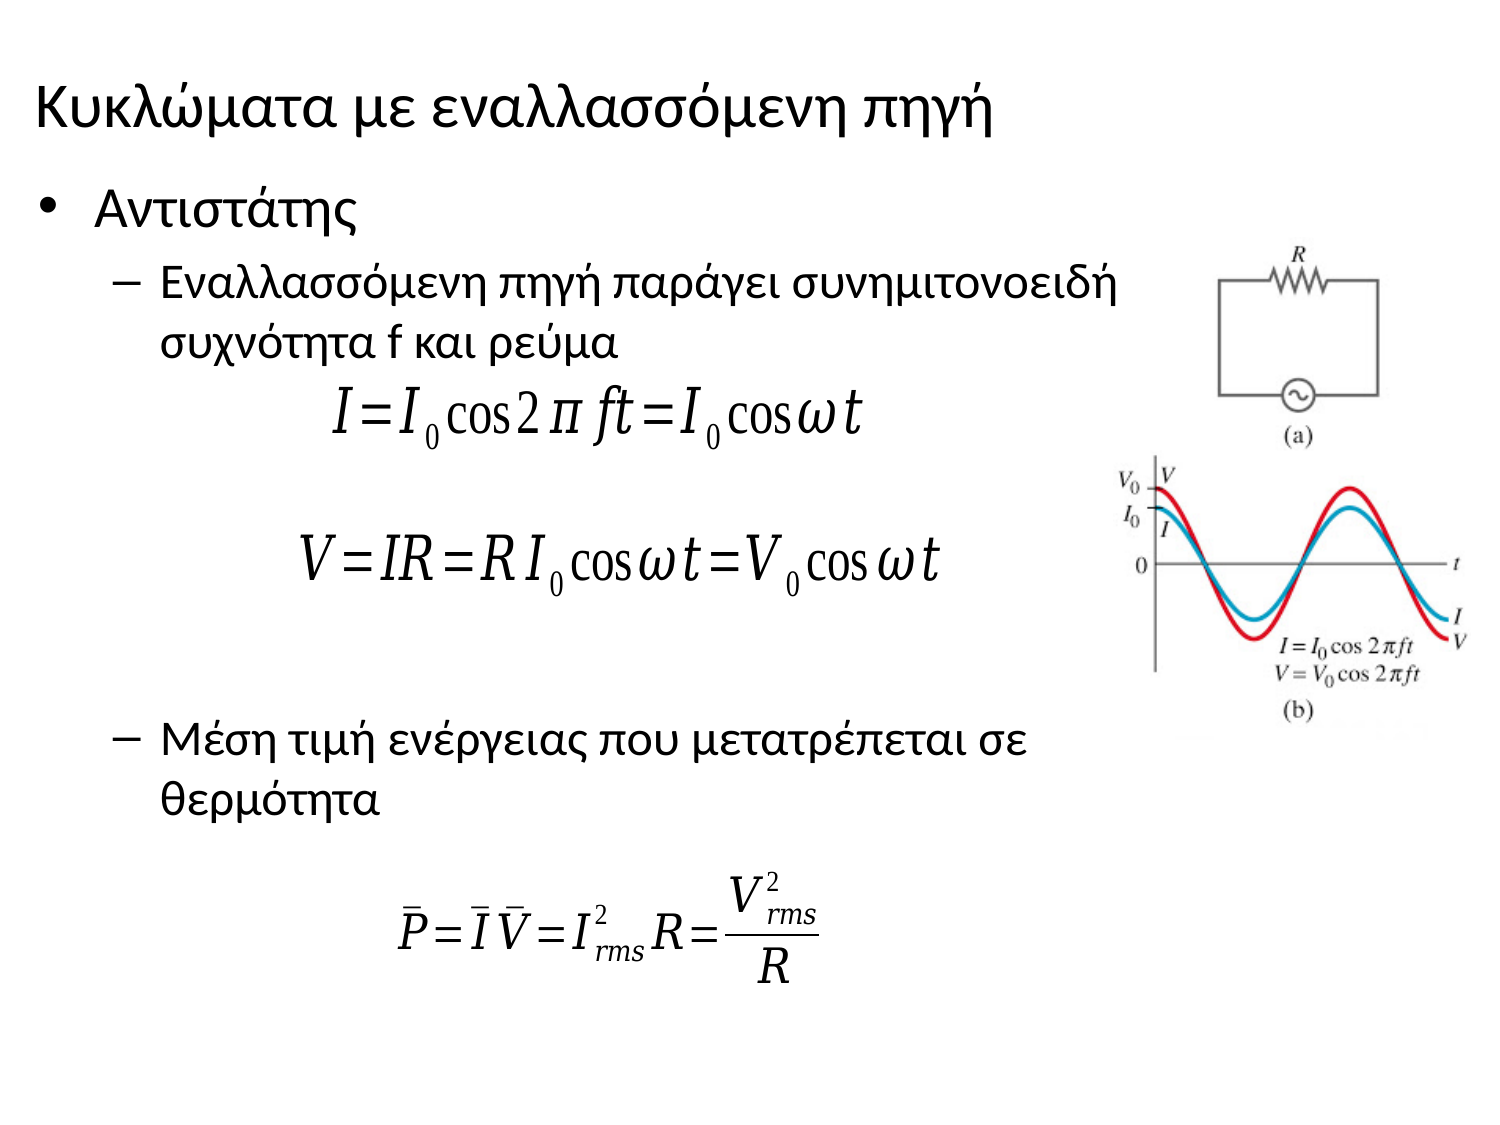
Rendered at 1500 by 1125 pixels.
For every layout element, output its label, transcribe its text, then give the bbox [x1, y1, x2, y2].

text_box [497, 356, 534, 425]
picture [1112, 237, 1472, 740]
list Αντιστάτης Εναλλασσόμενη πηγή παράγει συνημιτονοειδή συχνότητα f και ρεύμα Μέση τιμή ενέργειας που μετατρέπεται σε θερμότητα [22, 161, 1176, 971]
title Κυκλώματα με εναλλασσόμενη πηγή [20, 55, 1371, 149]
text_box [740, 544, 760, 581]
